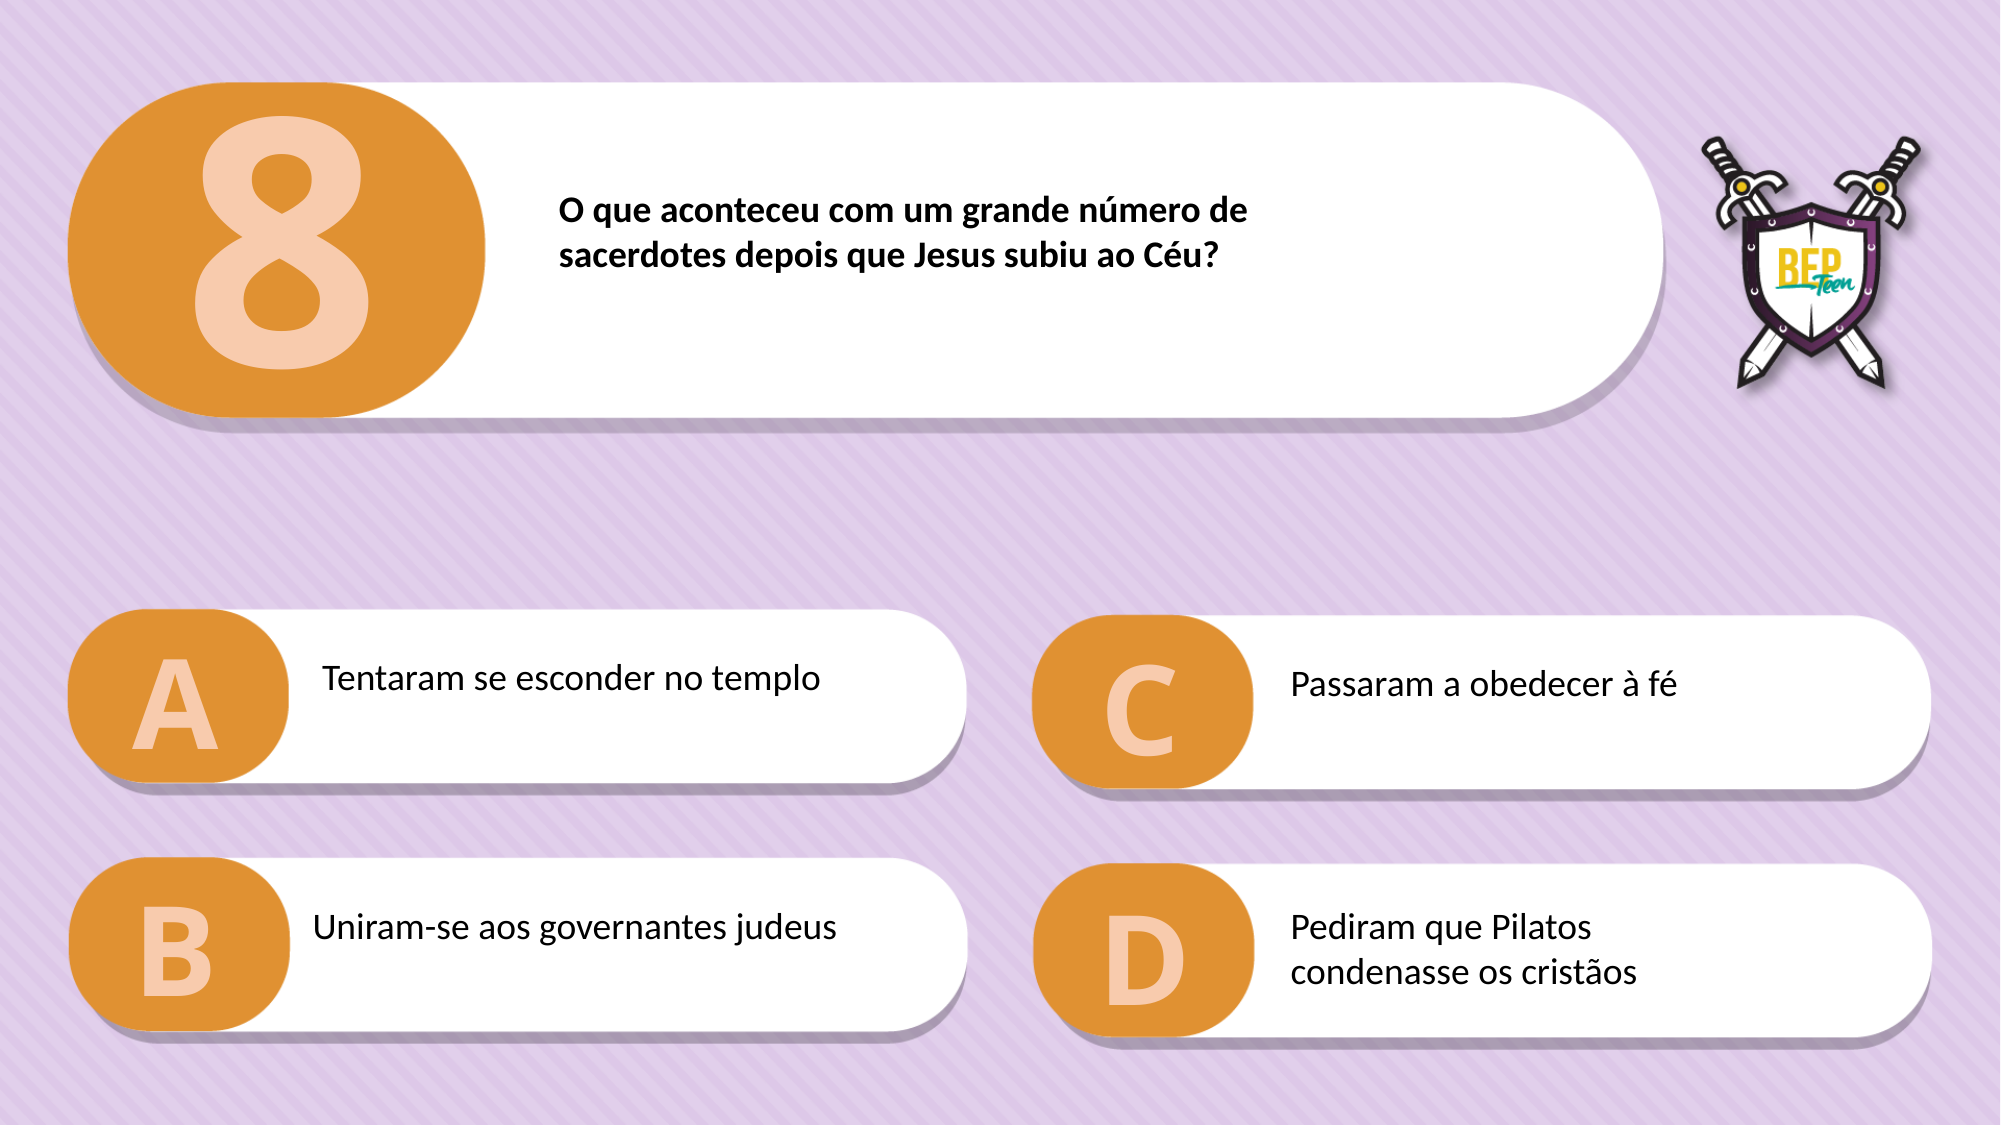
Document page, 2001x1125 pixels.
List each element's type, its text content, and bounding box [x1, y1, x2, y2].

picture [0, 0, 2001, 1125]
text_box B [106, 864, 245, 1029]
text_box C [1071, 622, 1210, 788]
text_box D [1075, 872, 1214, 1038]
text_box 8 [168, 13, 308, 443]
text_box Tentaram se esconder no templo [307, 645, 897, 706]
text_box O que aconteceu com um grande número de sacerdotes depois que Jesus subiu ao Céu? [544, 177, 1535, 282]
text_box A [106, 616, 245, 782]
text_box Uniram-se aos governantes judeus [297, 894, 853, 955]
text_box Pediram que Pilatos condenasse os cristãos [1275, 894, 1765, 1000]
text_box Passaram a obedecer à fé [1275, 651, 1868, 712]
